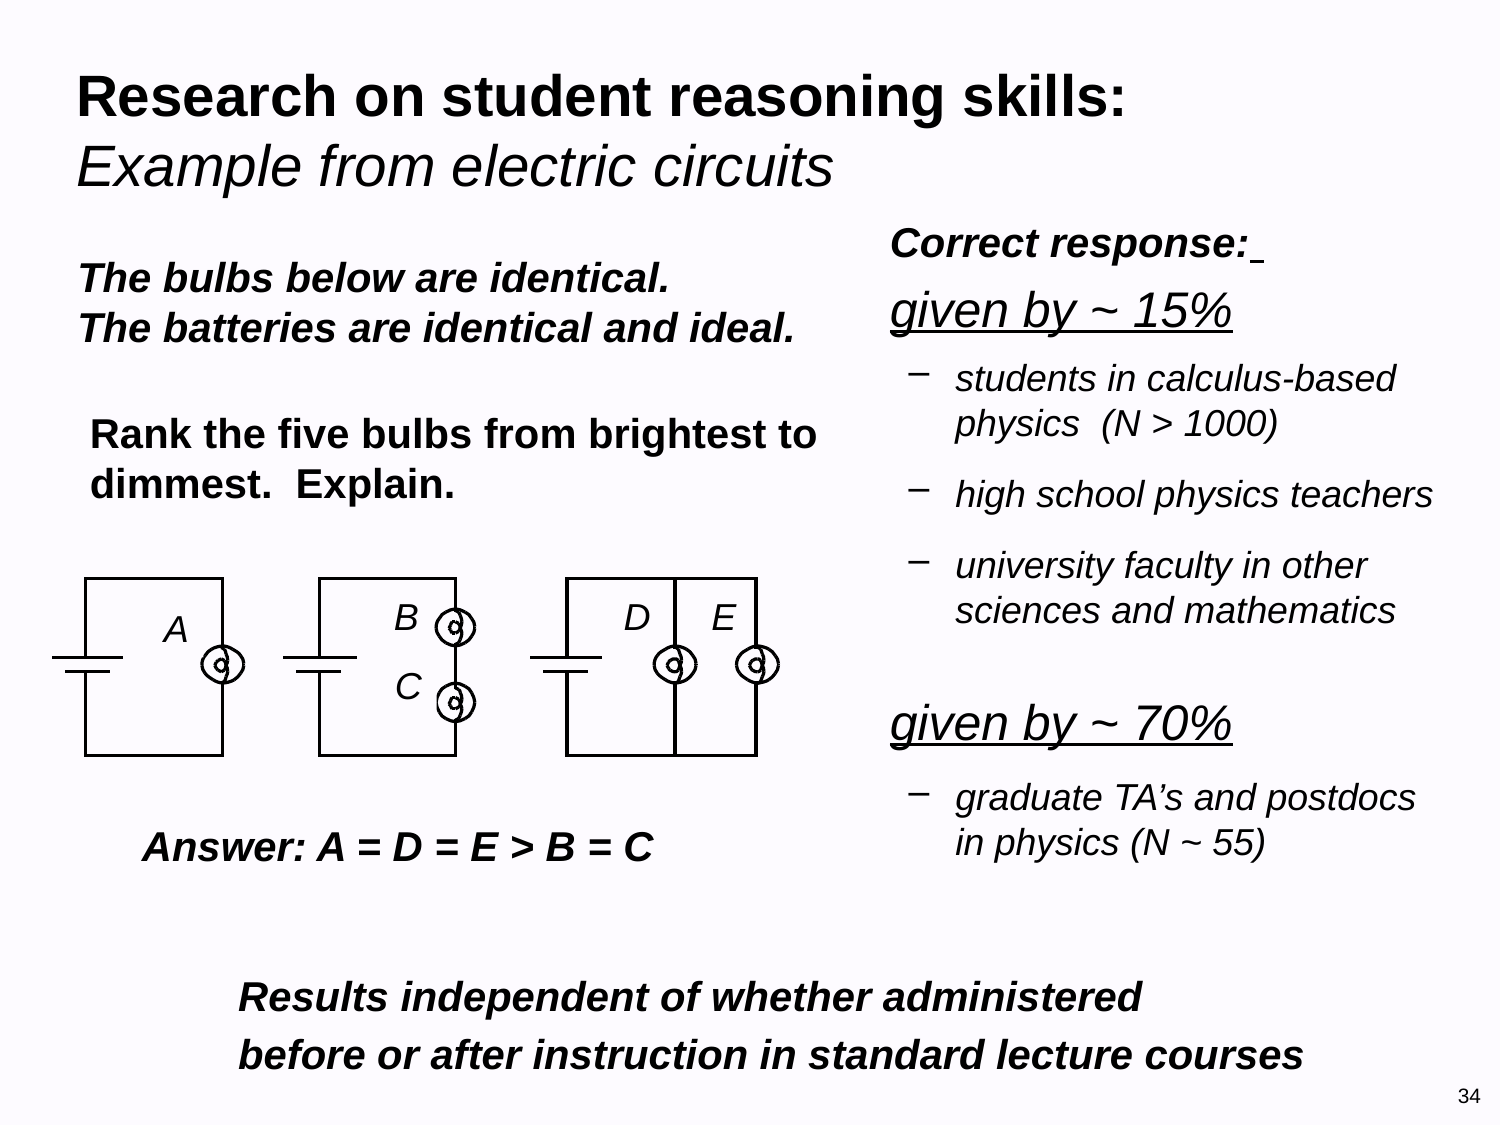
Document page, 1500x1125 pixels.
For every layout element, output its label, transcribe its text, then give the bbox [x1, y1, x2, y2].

title Research on student reasoning skills: Example from electric circuits [60, 49, 1451, 207]
text_box Answer: A = D = E > B = C [127, 812, 669, 878]
text_box The bulbs below are identical. The batteries are identical and ideal. [62, 243, 813, 358]
text_box given by ~ 70% graduate TA’s and postdocs in physics (N ~ 55) [875, 683, 1500, 871]
subtitle Rank the five bulbs from brightest to dimmest. Explain. [74, 399, 842, 516]
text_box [49, 574, 782, 760]
slide_number 34 [1439, 1074, 1497, 1116]
text_box Correct response: given by ~ 15% students in calculus-based physics (N > 1000) [875, 199, 1500, 451]
text_box high school physics teachers university faculty in other sciences and mathematics [875, 462, 1500, 638]
text_box Results independent of whether administered before or after instruction in standard lecture courses [223, 962, 1321, 1086]
